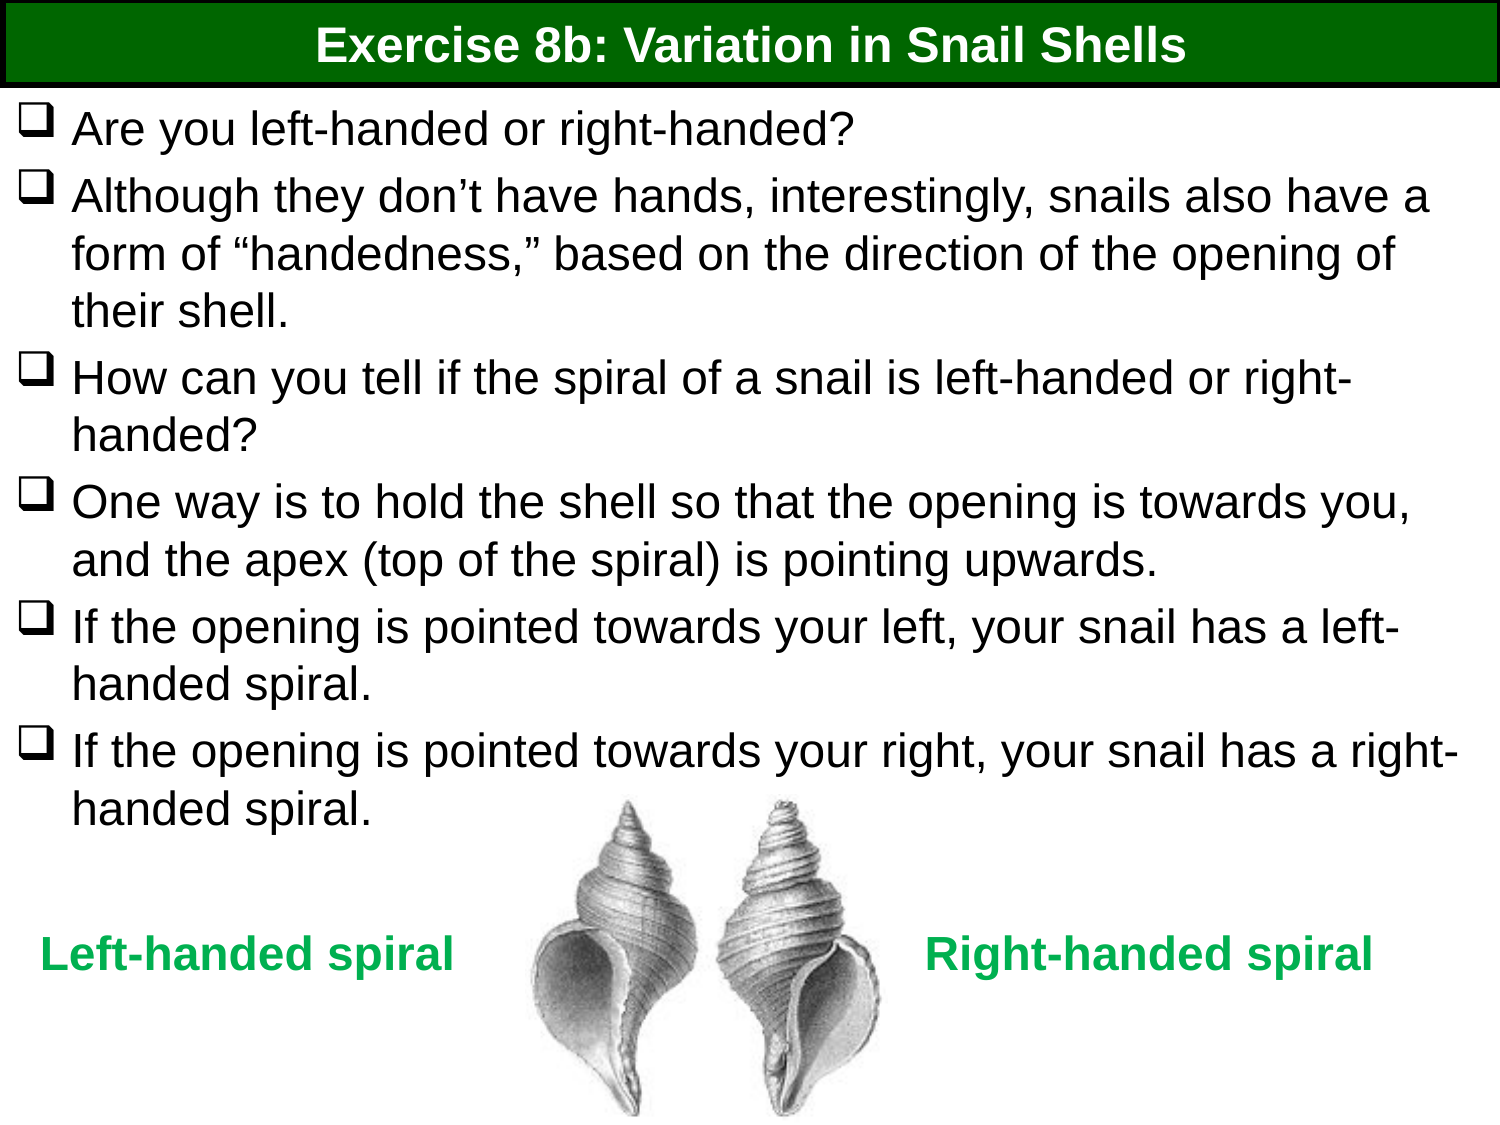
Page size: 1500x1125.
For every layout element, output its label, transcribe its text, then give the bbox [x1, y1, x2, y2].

text_box Left-handed spiral [24, 915, 519, 989]
text_box Right-handed spiral [909, 915, 1410, 989]
title Exercise 8b: Variation in Snail Shells [3, 0, 1500, 86]
list Are you left-handed or right-handed? Although they don’t have hands, interestingly, snails also have a form of “handedness,” based on the direction of the opening of their shell. How can you tell if the spiral of a snail is left-handed or right-handed? One way is to hold the shell so that the opening is towards you, and the apex (top of the spiral) is pointing upwards. If the opening is pointed towards your left, your snail has a left-handed spiral. If the opening is pointed towards your right, your snail has a right-handed spiral. [0, 90, 1500, 1125]
picture [524, 794, 888, 1125]
